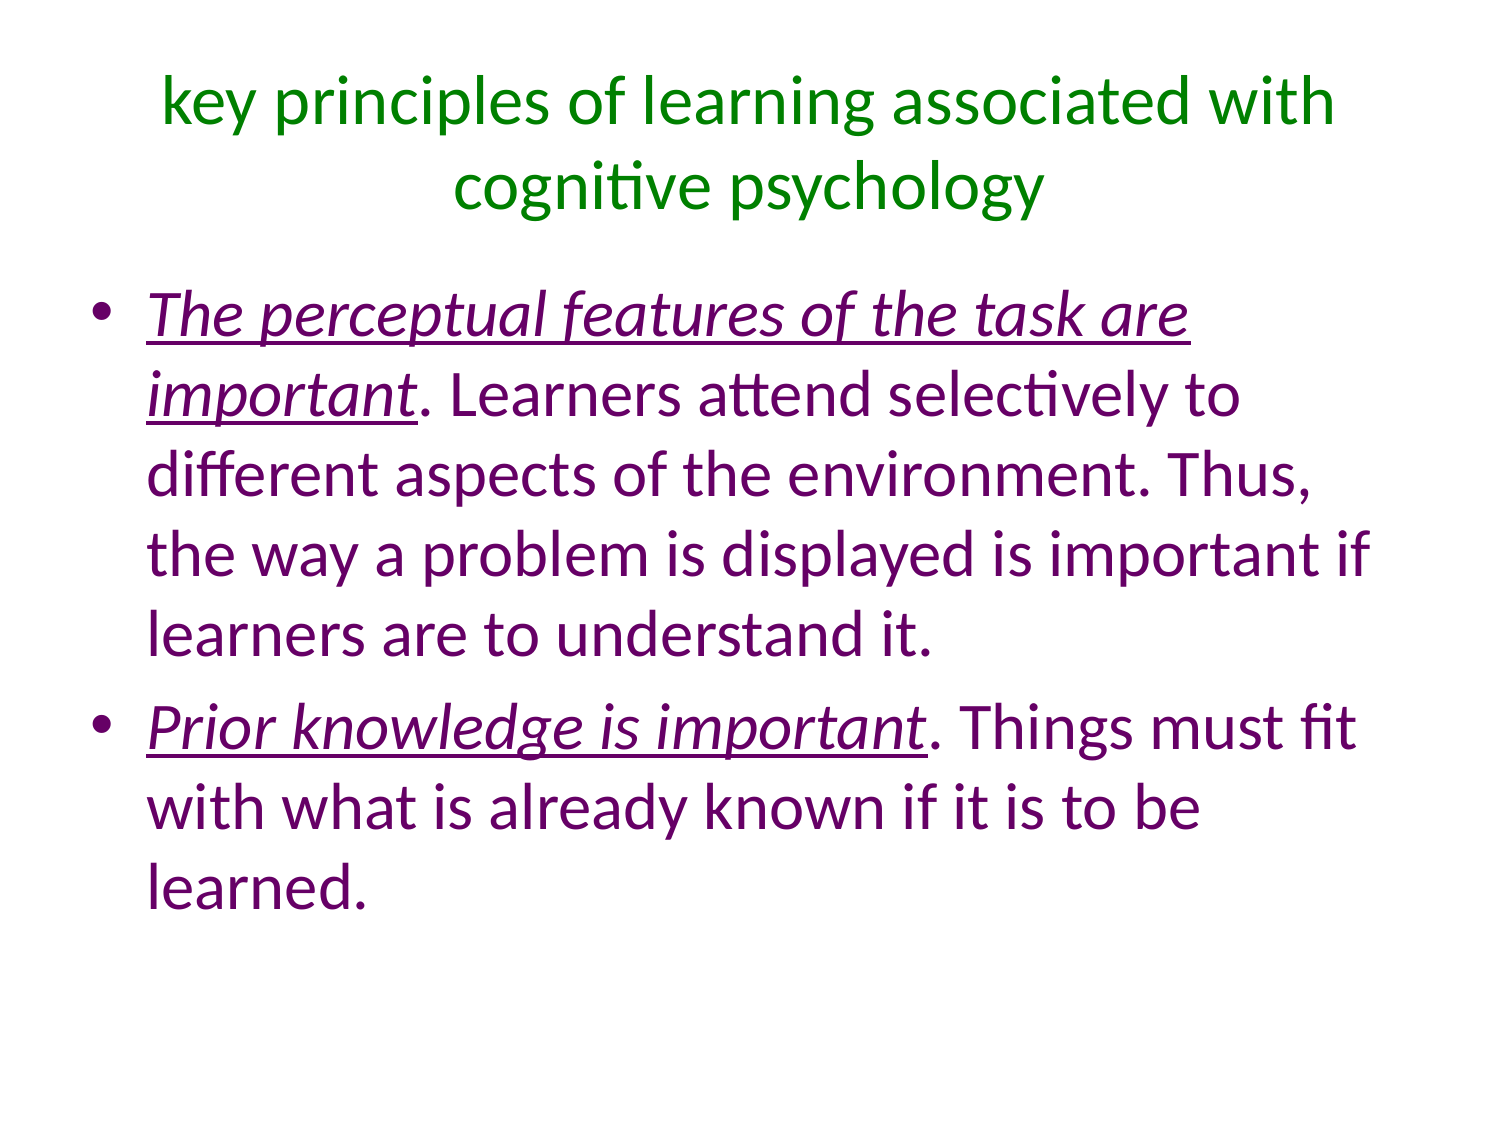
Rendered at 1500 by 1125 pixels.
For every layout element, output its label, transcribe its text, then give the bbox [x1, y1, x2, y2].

list The perceptual features of the task are important. Learners attend selectively to different aspects of the environment. Thus, the way a problem is displayed is important if learners are to understand it. Prior knowledge is important. Things must fit with what is already known if it is to be learned. [75, 262, 1425, 1005]
title key principles of learning associated with cognitive psychology [75, 45, 1425, 233]
